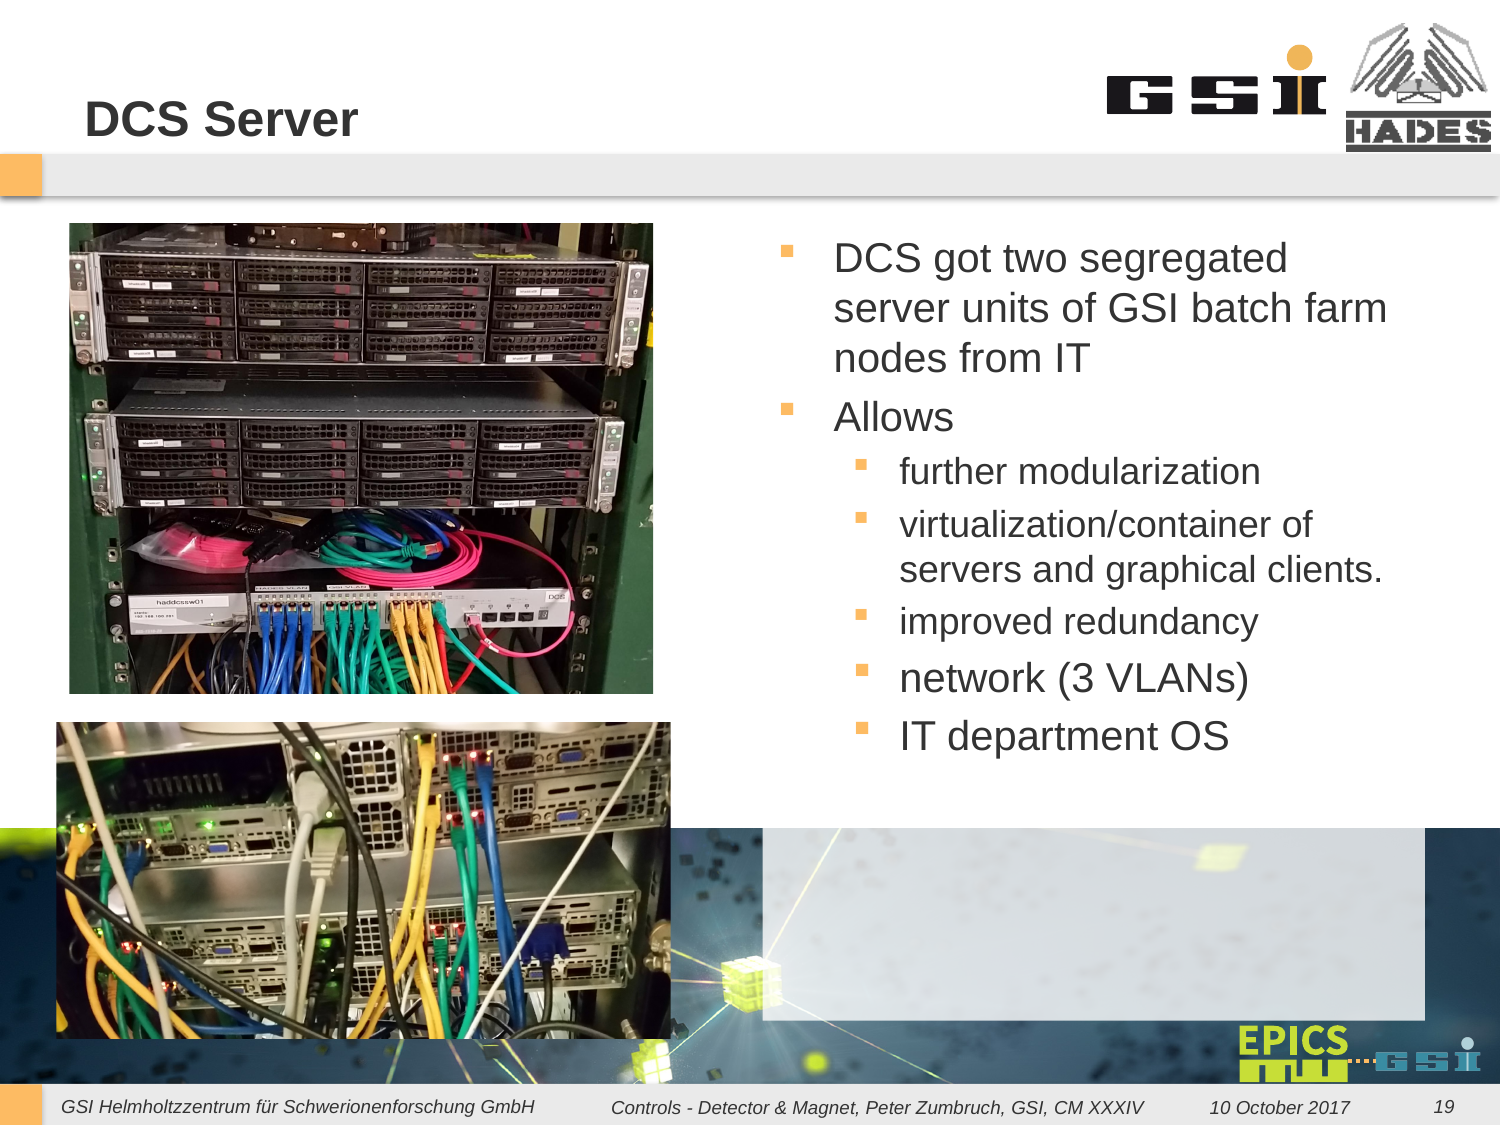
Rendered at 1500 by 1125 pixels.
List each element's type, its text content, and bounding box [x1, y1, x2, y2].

title DCS Server [69, 25, 1094, 155]
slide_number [1194, 1088, 1407, 1124]
list DCS got two segregated server units of GSI batch farm nodes from IT Allows further modularization virtualization/container of servers and graphical clients. improved redundancy network (3 VLANs) IT department OS [762, 223, 1425, 1021]
picture [1286, 1066, 1290, 1083]
picture [1105, 42, 1328, 117]
footer Controls - Detector & Magnet, Peter Zumbruch, GSI, CM XXXIV [596, 1088, 1176, 1124]
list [69, 223, 654, 694]
slide_number 19 [1418, 1088, 1500, 1124]
picture [0, 722, 1500, 1083]
picture [1260, 1066, 1265, 1083]
picture [1346, 23, 1491, 152]
